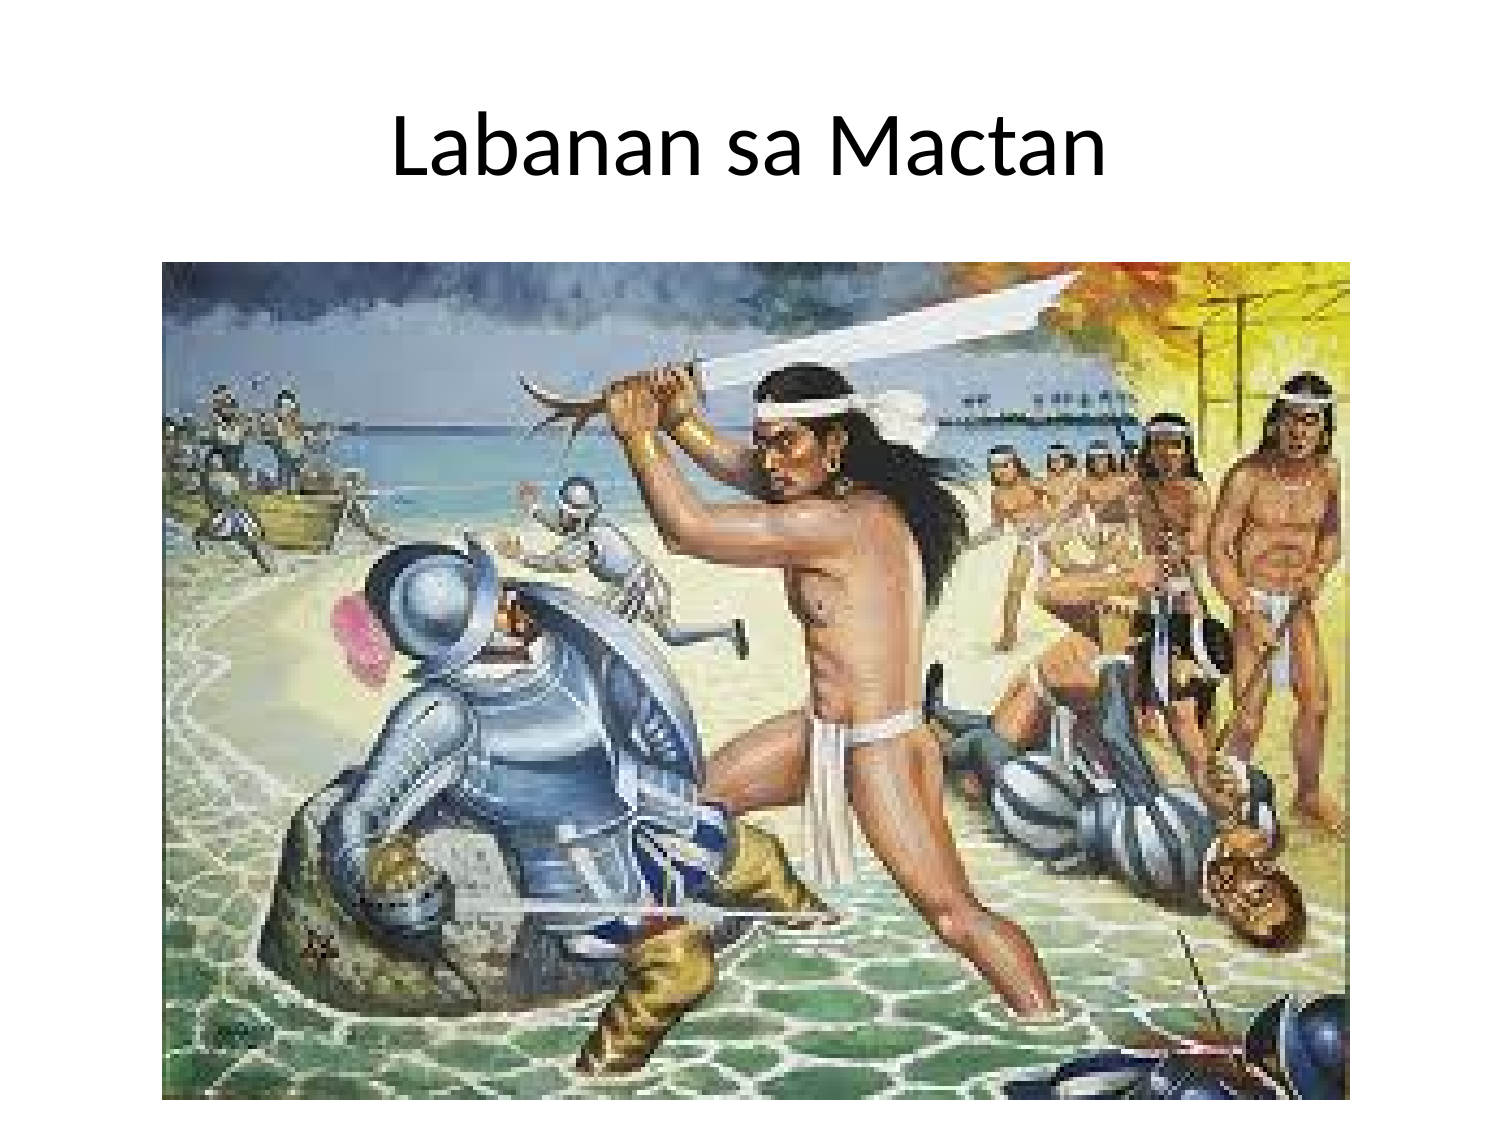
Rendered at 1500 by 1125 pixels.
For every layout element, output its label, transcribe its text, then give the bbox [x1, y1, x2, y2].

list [162, 262, 1351, 1101]
title Labanan sa Mactan [75, 45, 1425, 233]
